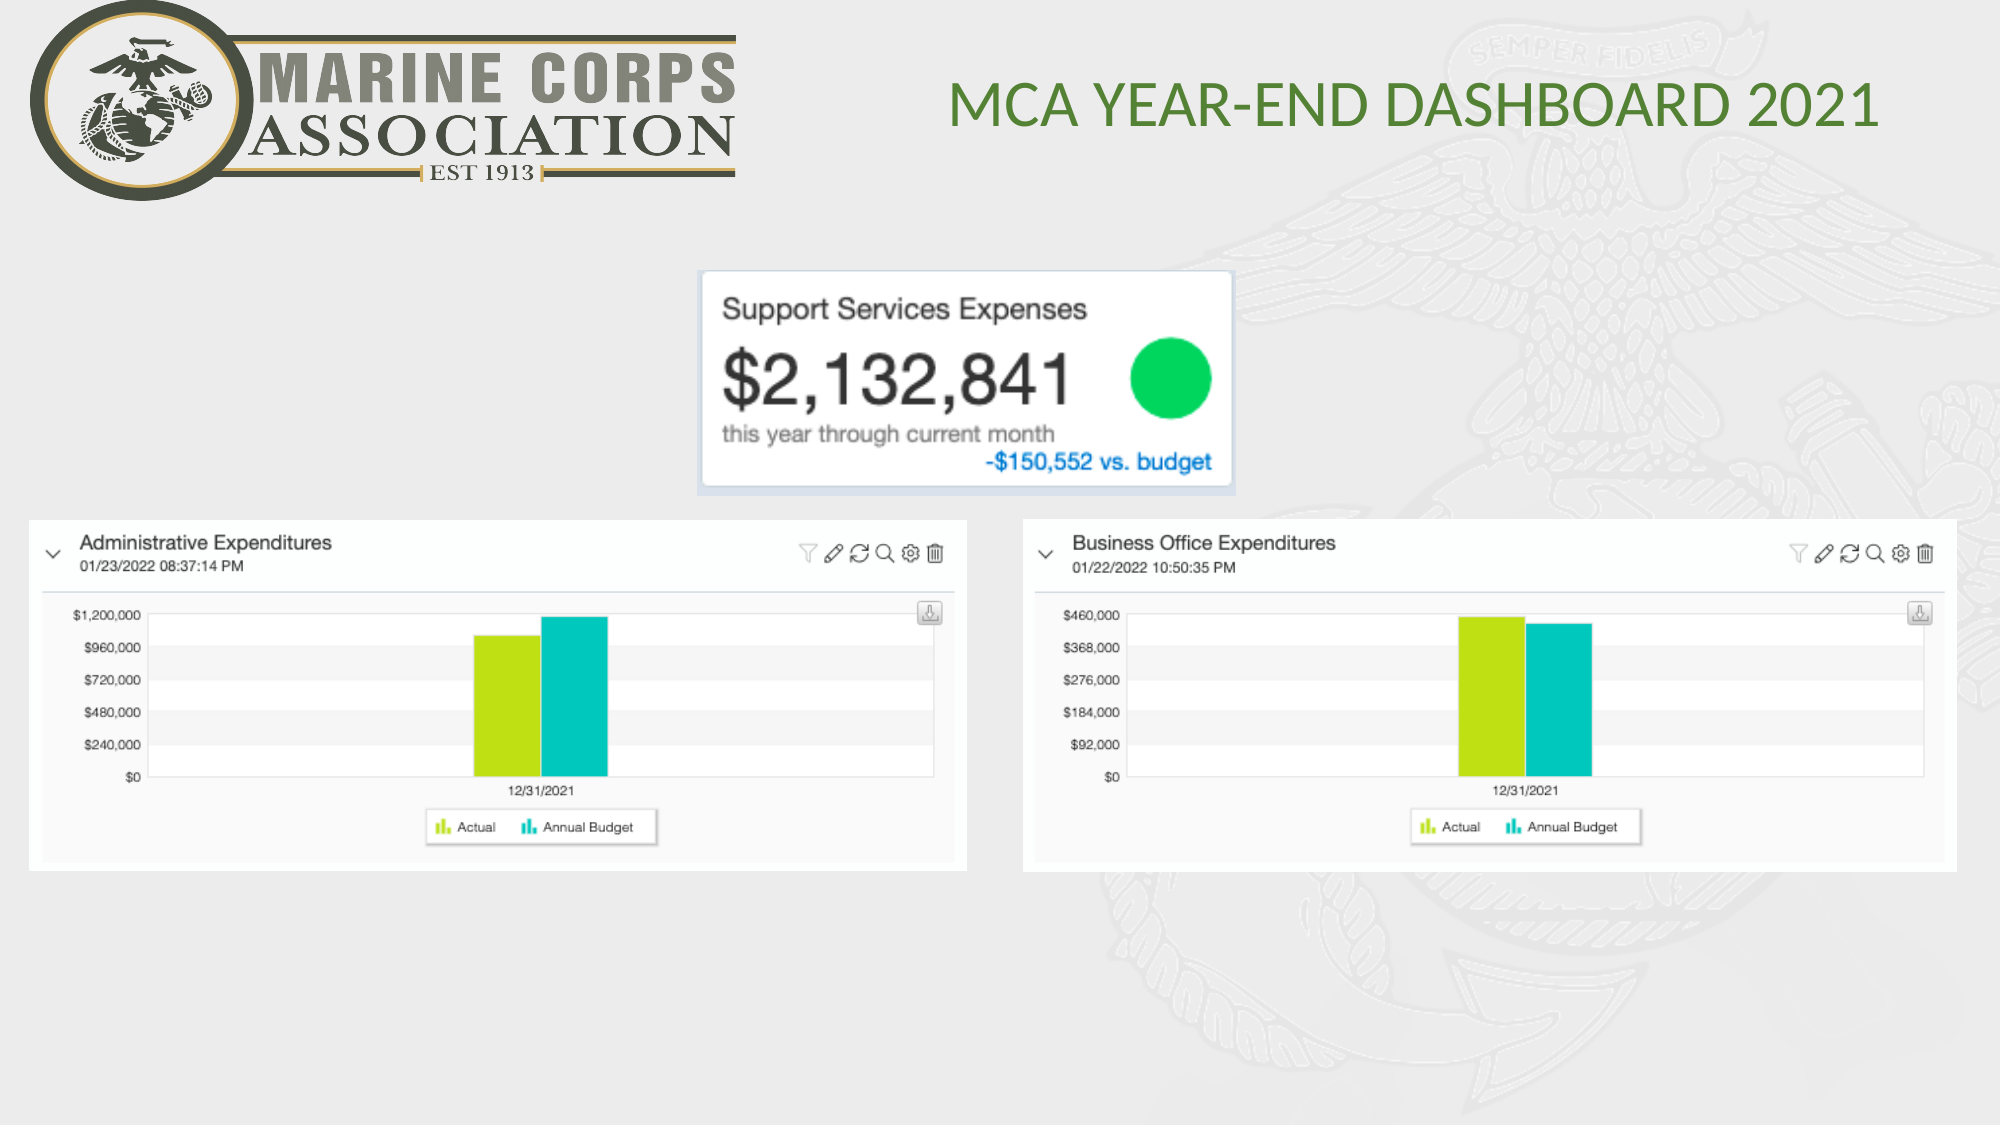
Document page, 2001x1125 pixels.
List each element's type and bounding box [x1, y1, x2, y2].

picture [697, 270, 1236, 496]
picture [28, 520, 967, 871]
text_box [0, 0, 2000, 1125]
picture [1023, 519, 1957, 872]
